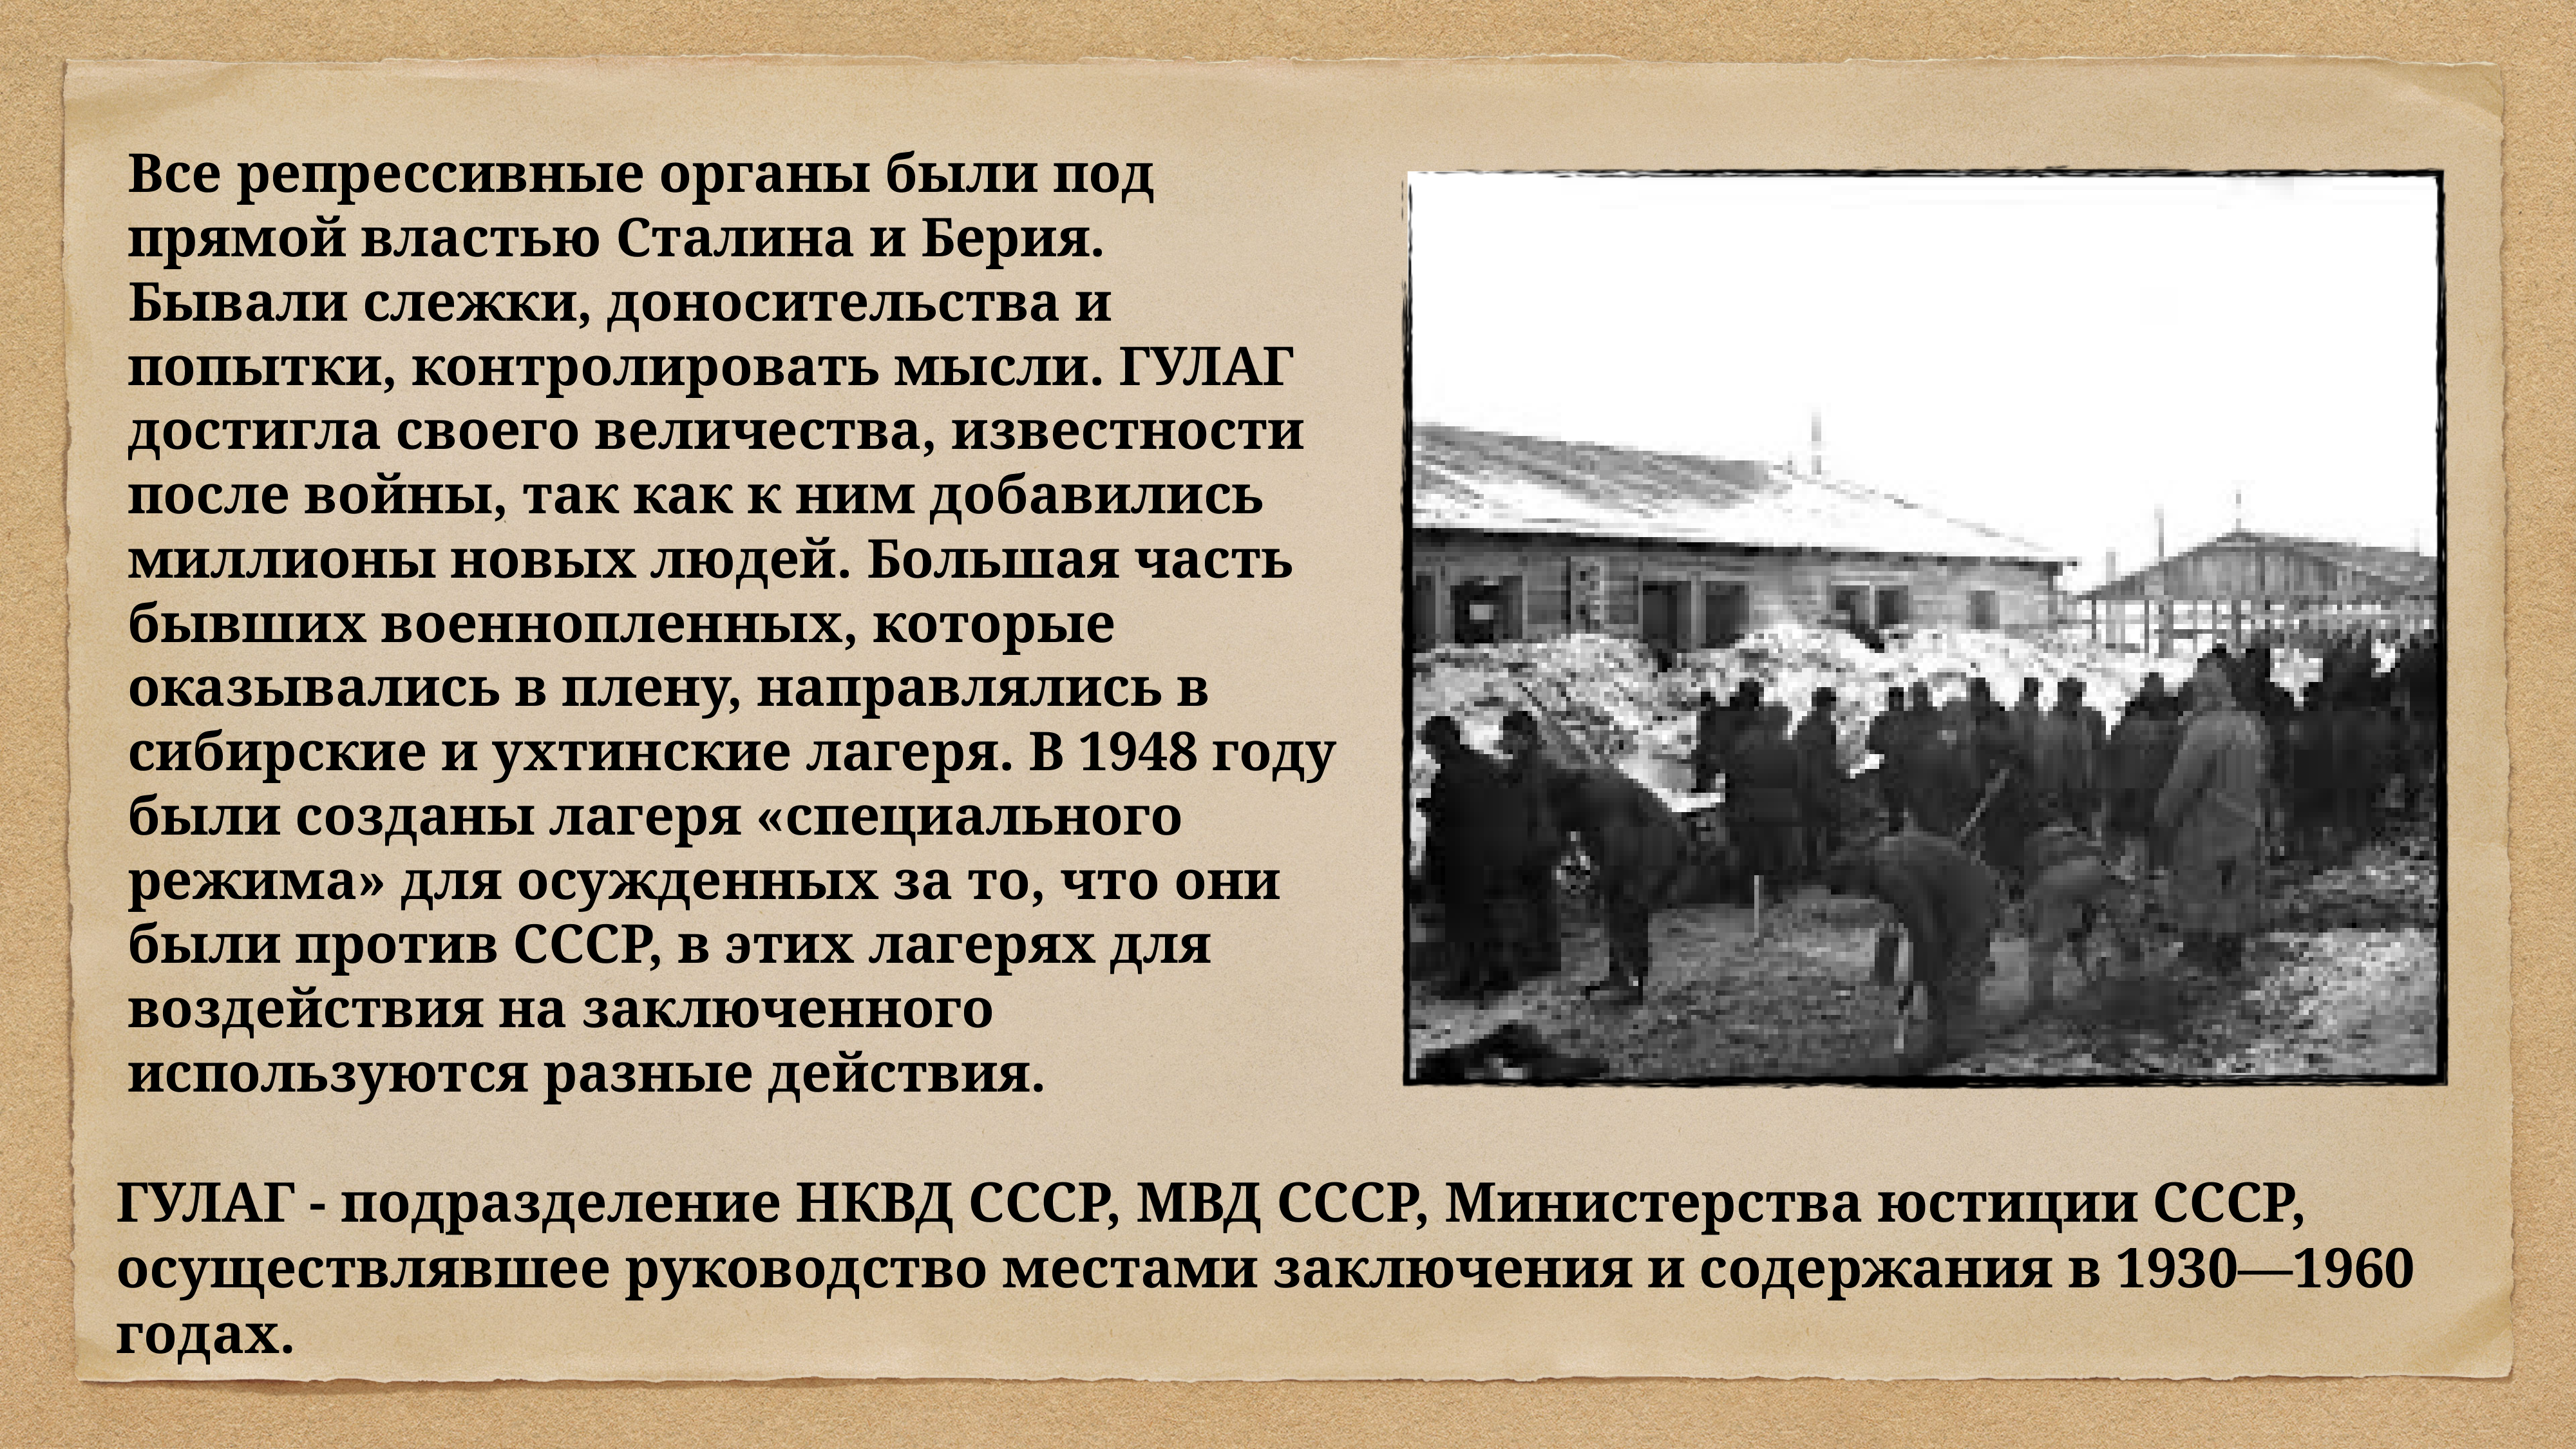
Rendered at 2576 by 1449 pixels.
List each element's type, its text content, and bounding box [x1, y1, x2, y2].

title Все репрессивные органы были под прямой властью Сталина и Берия. Бывали слежки, доносительства и попытки, контролировать мысли. ГУЛАГ достигла своего величества, известности после войны, так как к ним добавились миллионы новых людей. Большая часть бывших военнопленных, которые оказывались в плену, направлялись в сибирские и ухтинские лагеря. В 1948 году были созданы лагеря «специального режима» для осужденных за то, что они были против СССР, в этих лагерях для воздействия на заключенного используются разные действия. [122, 133, 1345, 1144]
subtitle ГУЛАГ - подразделение НКВД СССР, МВД СССР, Министерства юстиции СССР, осуществлявшее руководство местами заключения и содержания в 1930—1960 годах. [110, 1161, 2466, 1330]
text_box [1399, 163, 2453, 1091]
picture [0, 0, 2576, 1449]
